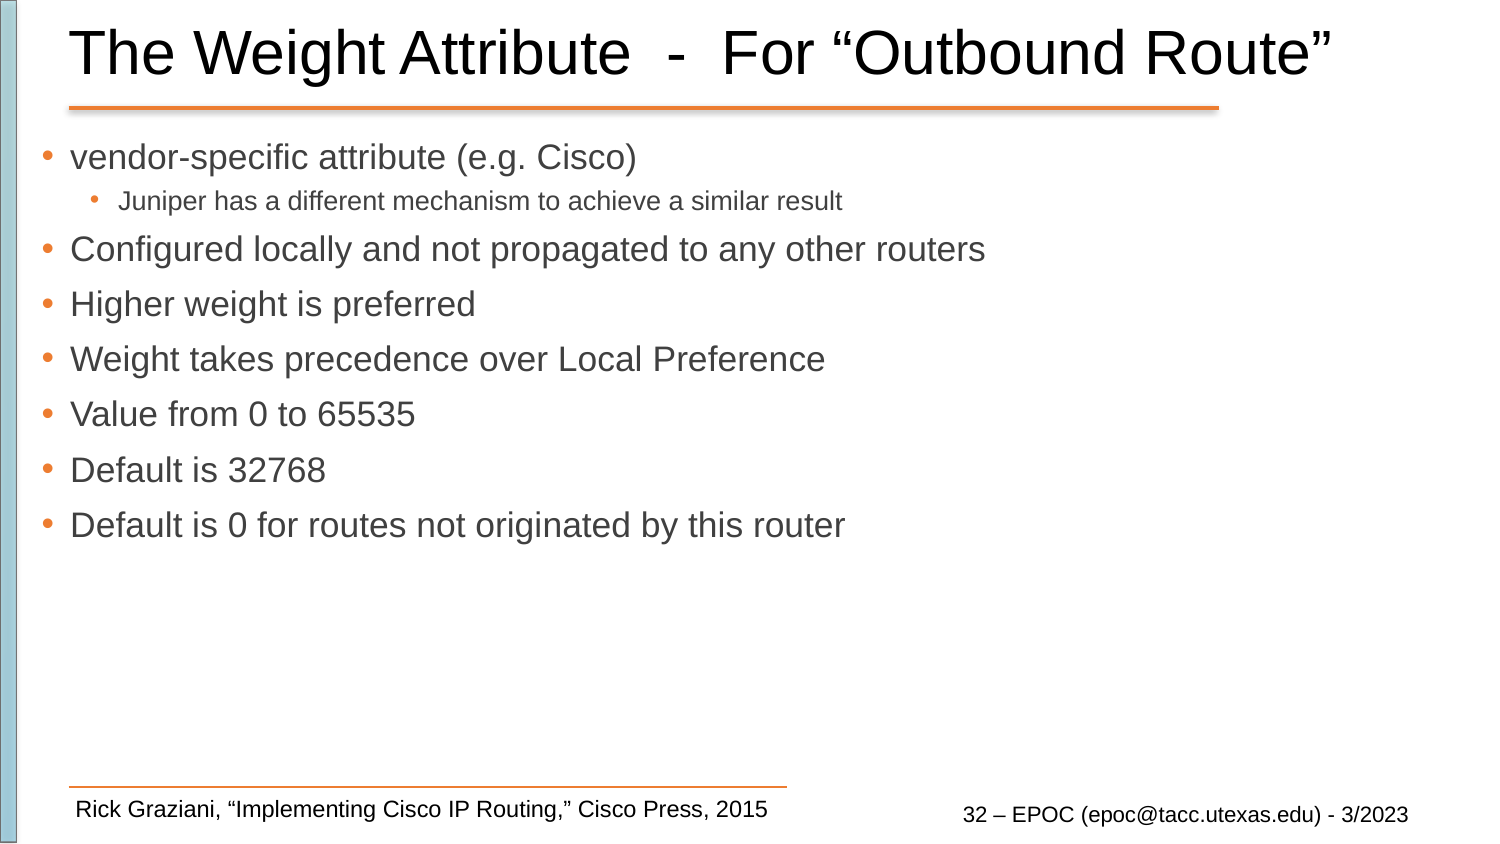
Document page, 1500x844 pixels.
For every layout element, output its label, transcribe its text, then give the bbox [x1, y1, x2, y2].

text_box 32 – EPOC (epoc@tacc.utexas.edu) - 3/2023 [947, 798, 1478, 829]
title The Weight Attribute - For “Outbound Route” [56, 0, 1364, 110]
text_box Rick Graziani, “Implementing Cisco IP Routing,” Cisco Press, 2015 [60, 786, 783, 830]
text_box vendor-specific attribute (e.g. Cisco) Juniper has a different mechanism to achieve a similar result Configured locally and not propagated to any other routers Higher weight is preferred Weight takes precedence over Local Preference Value from 0 to 65535 Default is 32768 Default is 0 for routes not originated by this router [41, 128, 1425, 719]
